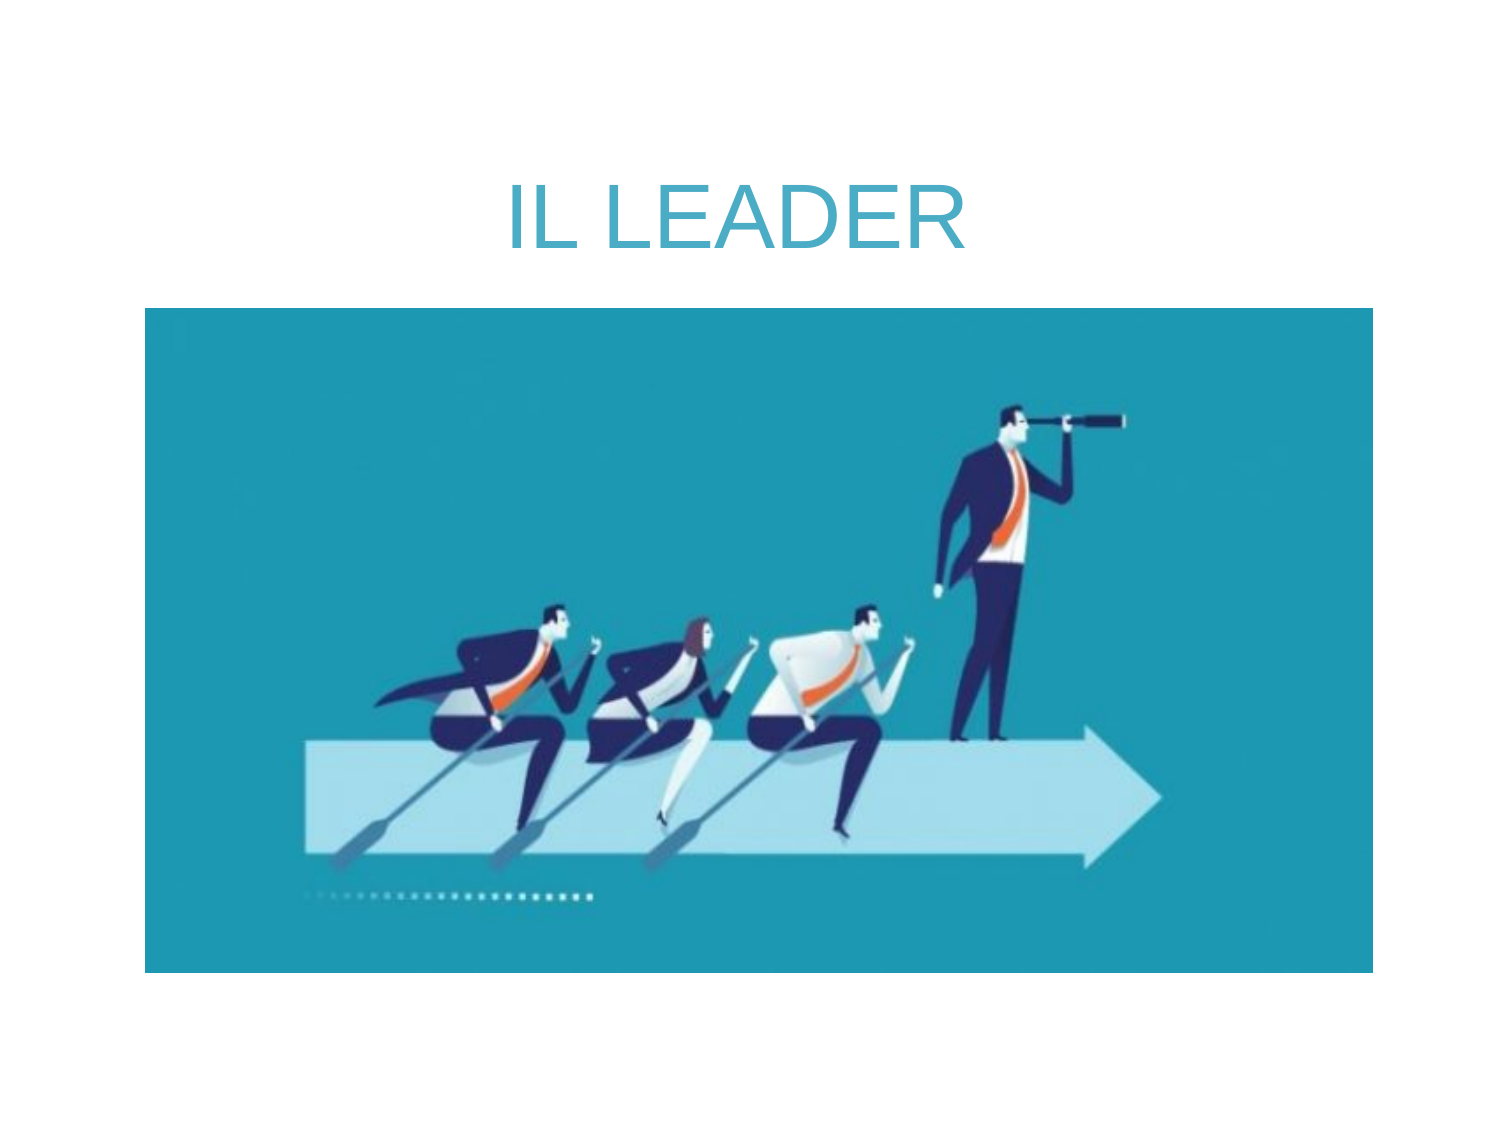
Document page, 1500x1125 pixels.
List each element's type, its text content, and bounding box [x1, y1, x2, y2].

title IL LEADER [112, 91, 1388, 332]
picture [145, 308, 1373, 974]
